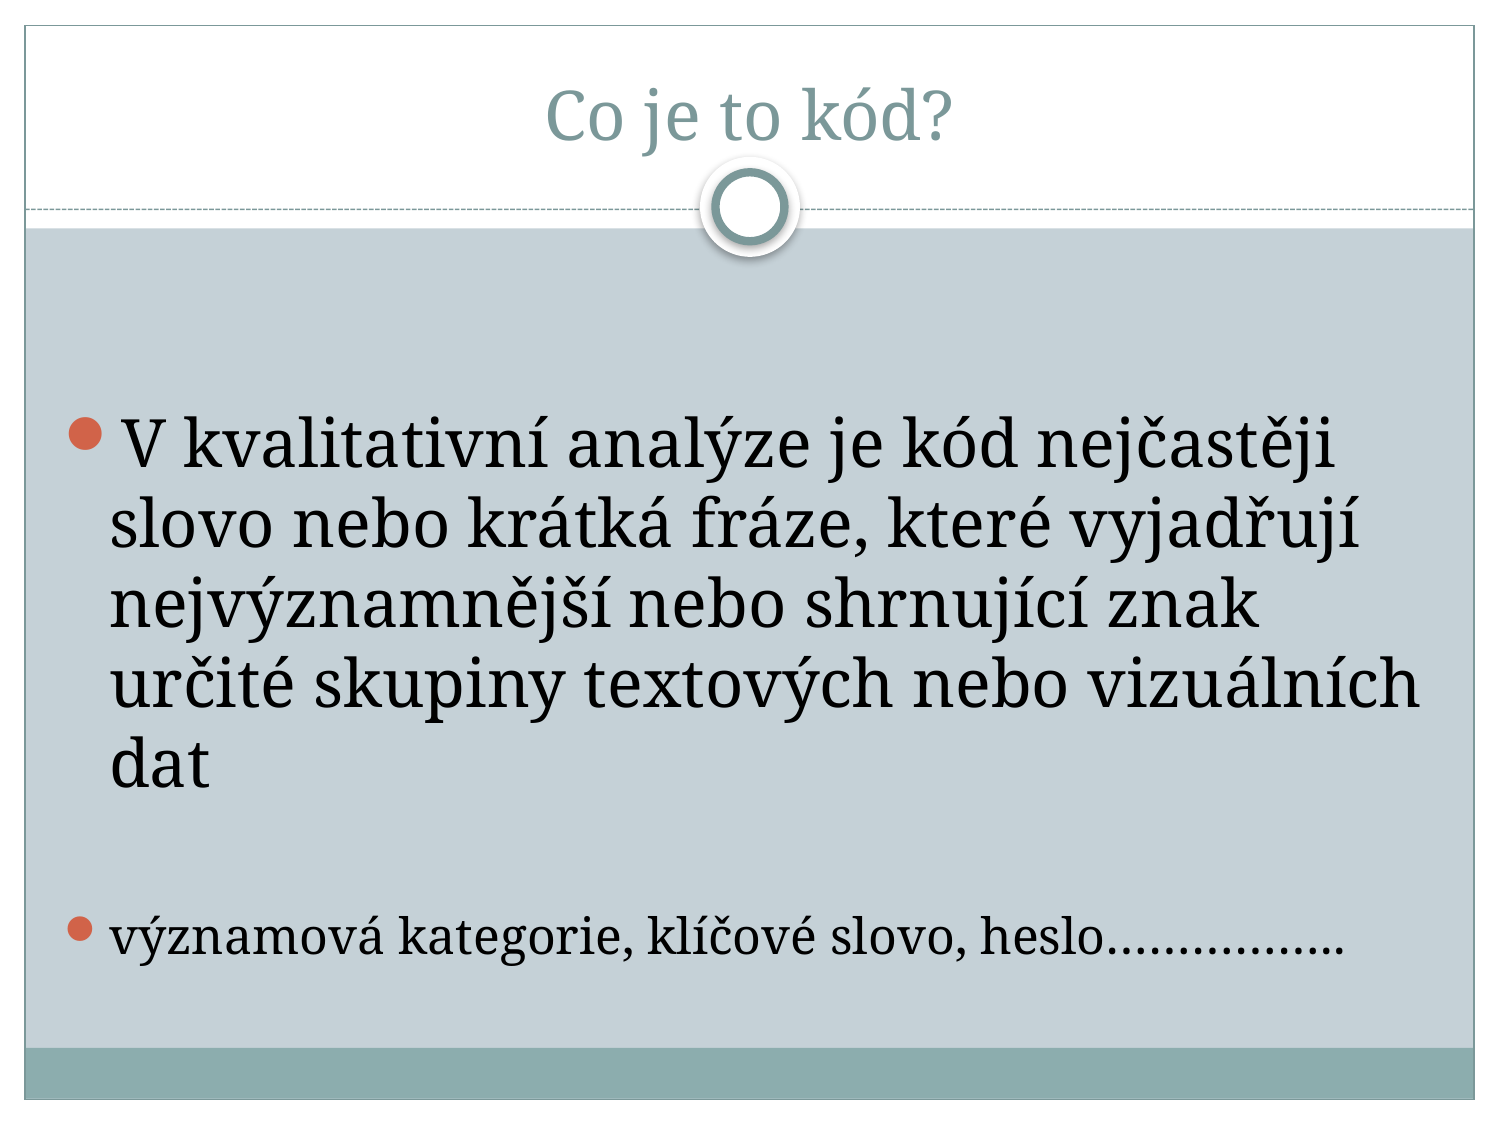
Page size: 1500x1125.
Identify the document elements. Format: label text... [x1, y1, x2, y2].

list V kvalitativní analýze je kód nejčastěji slovo nebo krátká fráze, které vyjadřují nejvýznamnější nebo shrnující znak určité skupiny textových nebo vizuálních dat významová kategorie, klíčové slovo, heslo…………….. [49, 250, 1445, 1001]
title Co je to kód? [49, 37, 1450, 162]
